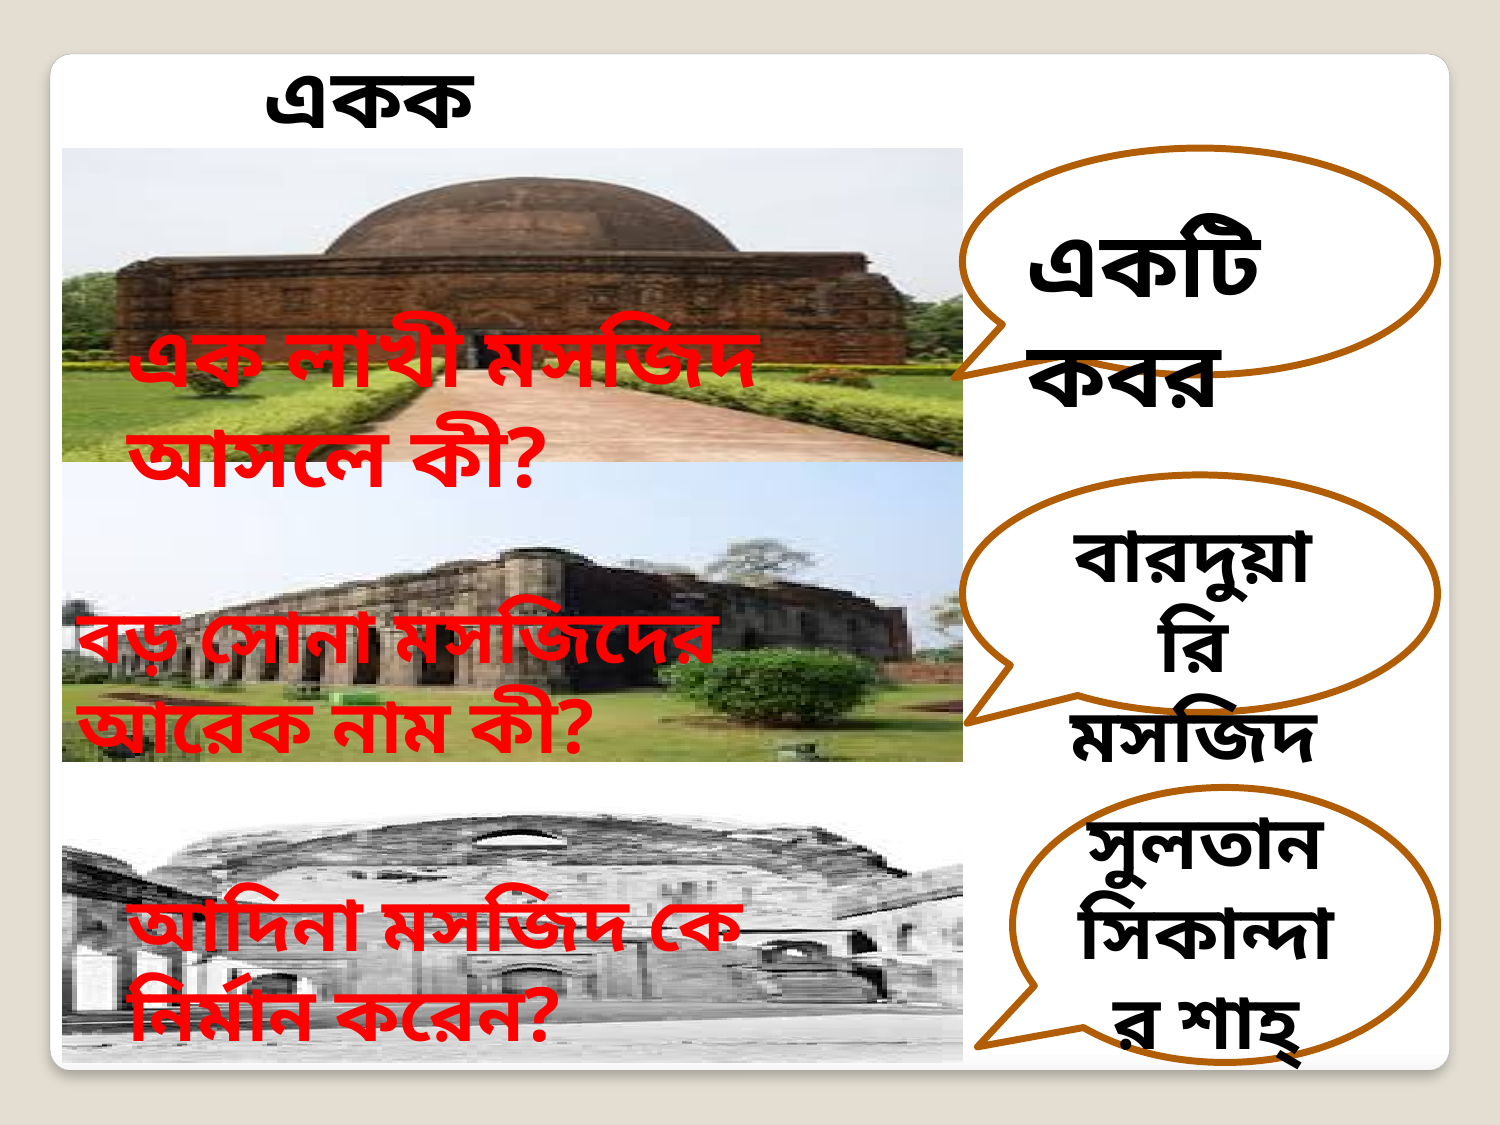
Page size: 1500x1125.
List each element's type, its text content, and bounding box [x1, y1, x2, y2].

text_box সুলতান সিকান্দার শাহ্‌ [1049, 787, 1363, 1073]
text_box [970, 144, 1403, 379]
text_box [1363, 816, 1442, 1034]
text_box [1047, 471, 1441, 690]
text_box বারদুয়ারি মসজিদ [1037, 499, 1350, 785]
text_box একটি কবর [1012, 198, 1488, 434]
text_box একক কাজ [249, 37, 663, 146]
text_box [970, 503, 1037, 727]
picture [62, 147, 963, 1063]
text_box [1180, 783, 1270, 787]
text_box [973, 843, 1049, 1051]
